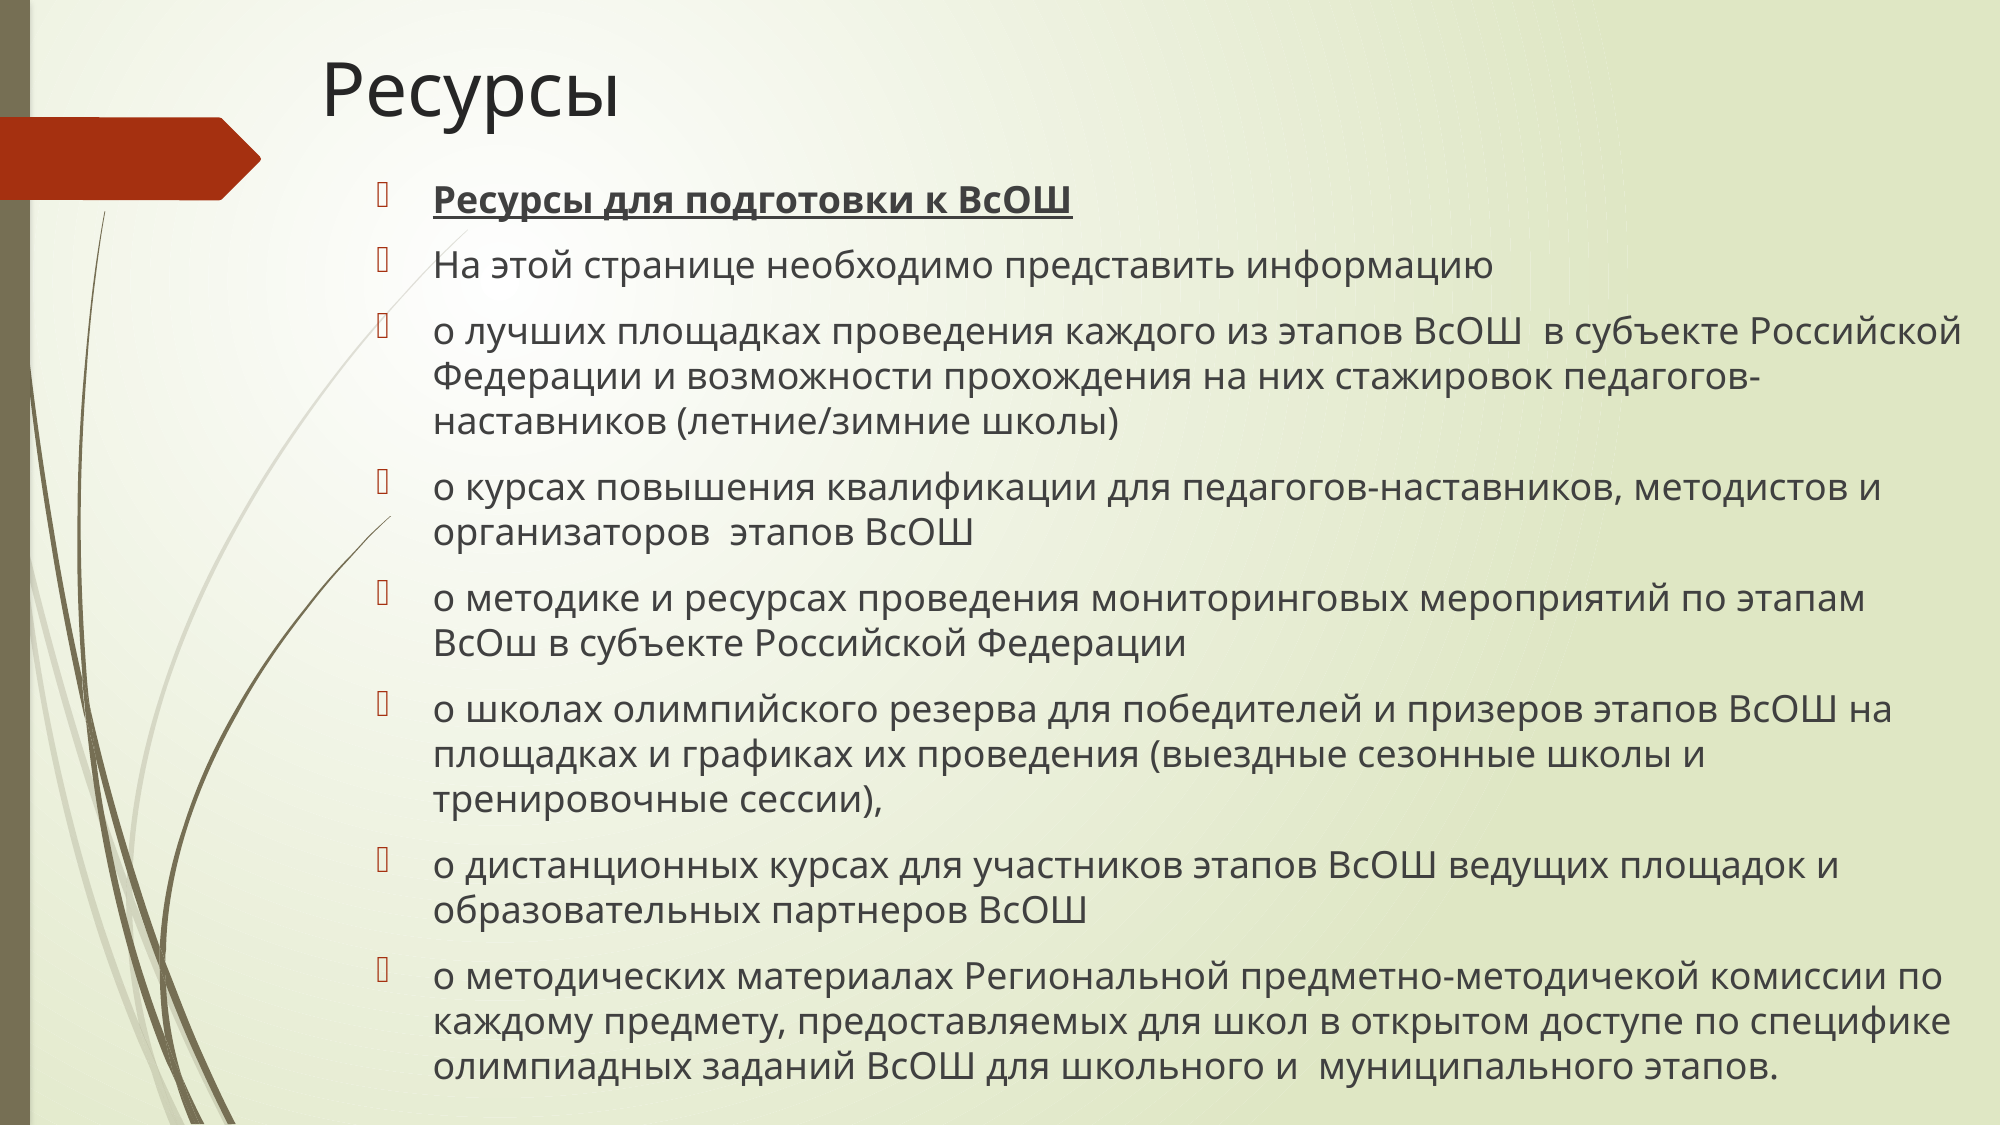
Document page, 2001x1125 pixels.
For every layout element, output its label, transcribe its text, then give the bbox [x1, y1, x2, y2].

list Ресурсы для подготовки к ВсОШ На этой странице необходимо представить информацию о лучших площадках проведения каждого из этапов ВсОШ в субъекте Российской Федерации и возможности прохождения на них стажировок педагогов-наставников (летние/зимние школы) о курсах повышения квалификации для педагогов-наставников, методистов и организаторов этапов ВсОШ о методике и ресурсах проведения мониторинговых мероприятий по этапам ВсОш в субъекте Российской Федерации о школах олимпийского резерва для победителей и призеров этапов ВсОШ на площадках и графиках их проведения (выездные сезонные школы и тренировочные сессии), о дистанционных курсах для участников этапов ВсОШ ведущих площадок и образовательных партнеров ВсОШ о методических материалах Региональной предметно-методичекой комиссии по каждому предмету, предоставляемых для школ в открытом доступе по специфике олимпиадных заданий ВсОШ для школьного и муниципального этапов. [361, 168, 1981, 1125]
title Ресурсы [304, 34, 1767, 245]
